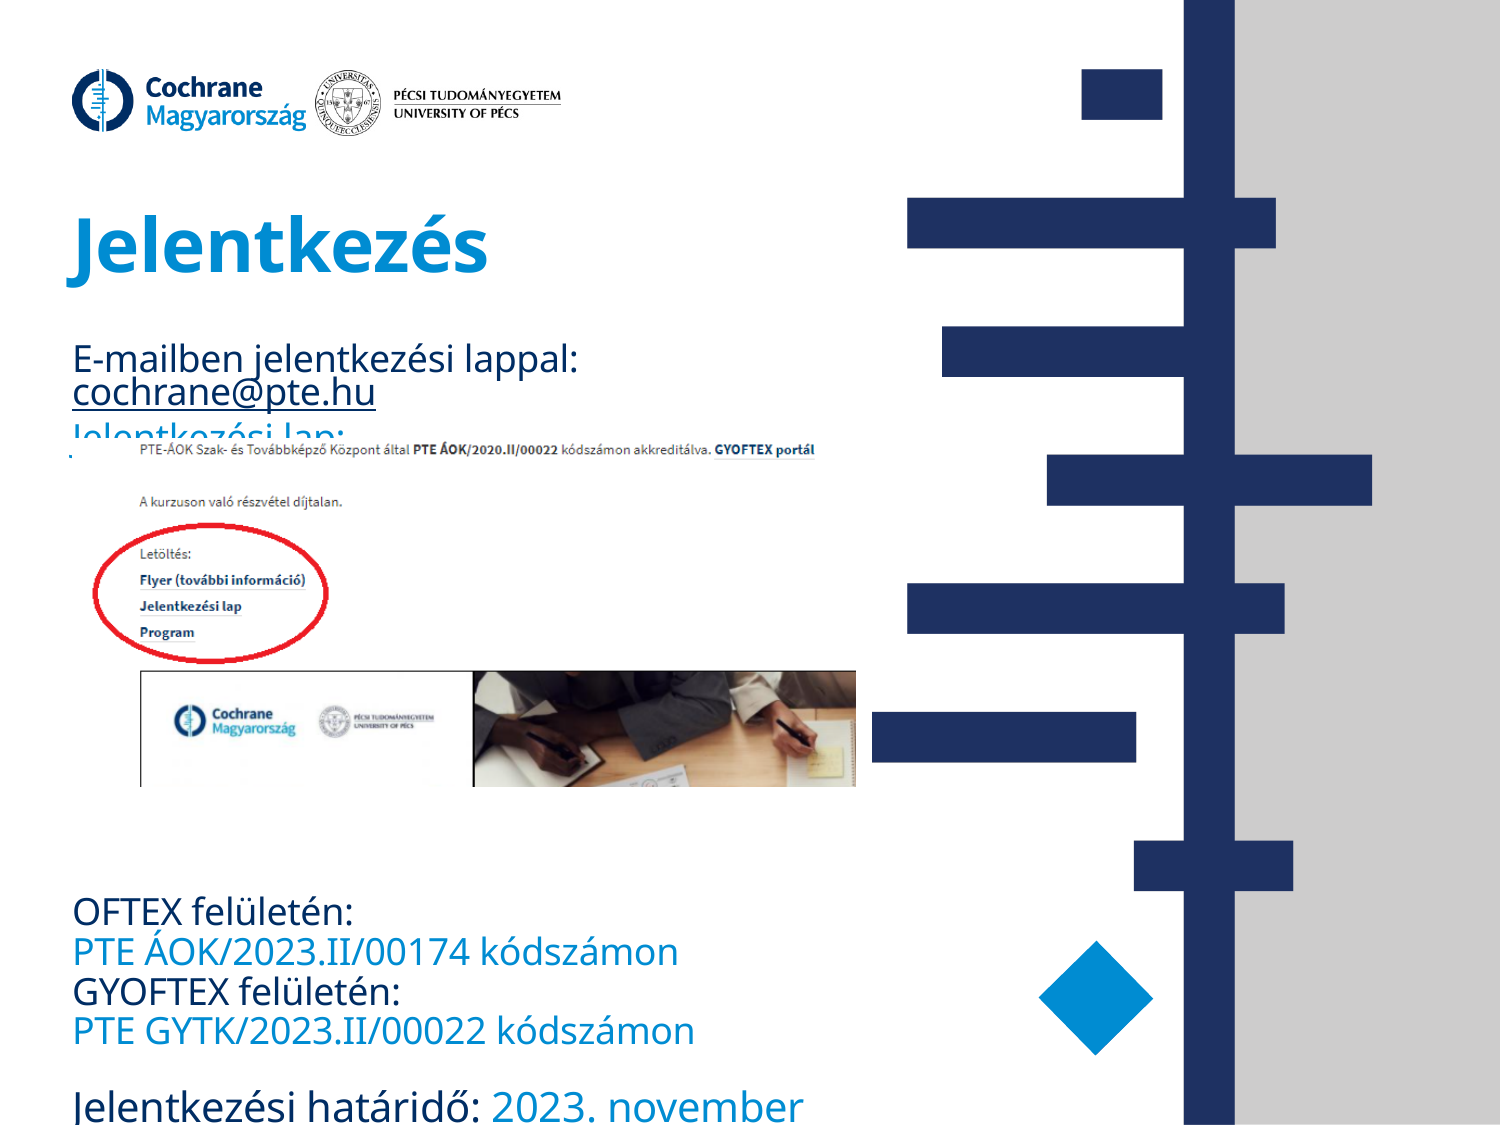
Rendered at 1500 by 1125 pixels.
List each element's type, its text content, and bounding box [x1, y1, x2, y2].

subtitle E-mailben jelentkezési lappal: cochrane@pte.hu Jelentkezési lap: https://hungary.cochrane.org/hu OFTEX felületén: PTE ÁOK/2023.II/00174 kódszámon GYOFTEX felületén: PTE GYTK/2023.II/00022 kódszámon Jelentkezési határidő: 2023. november 10. A kurzuson való részvétel díjtalan. [72, 300, 868, 642]
picture [71, 438, 856, 787]
title Jelentkezés [72, 208, 805, 300]
picture [872, 0, 1500, 1125]
picture [72, 69, 306, 135]
picture [298, 113, 306, 123]
picture [315, 69, 562, 136]
